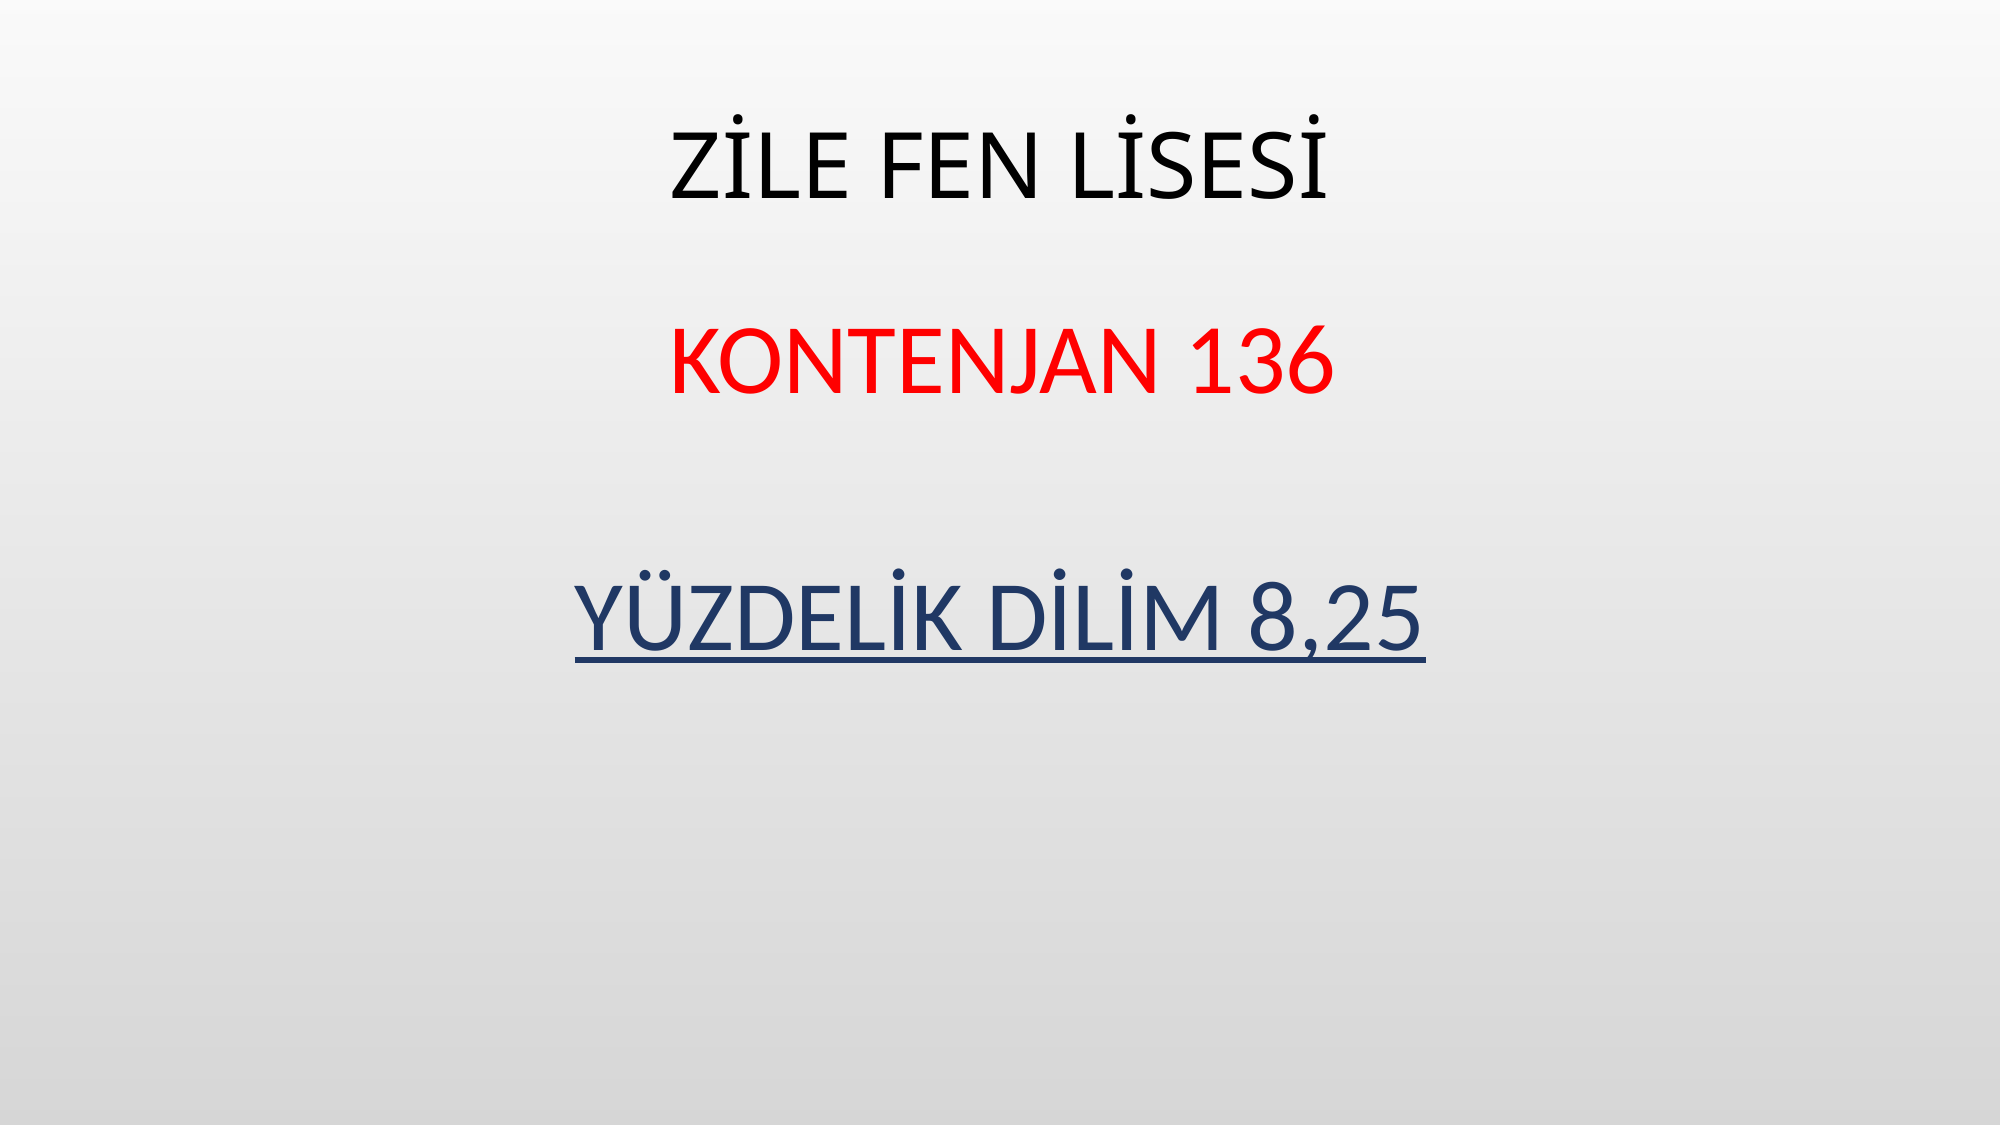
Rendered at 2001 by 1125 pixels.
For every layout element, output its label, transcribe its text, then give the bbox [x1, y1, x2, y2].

list KONTENJAN 136 YÜZDELİK DİLİM 8,25 [137, 299, 1863, 1014]
title ZİLE FEN LİSESİ [137, 59, 1863, 278]
